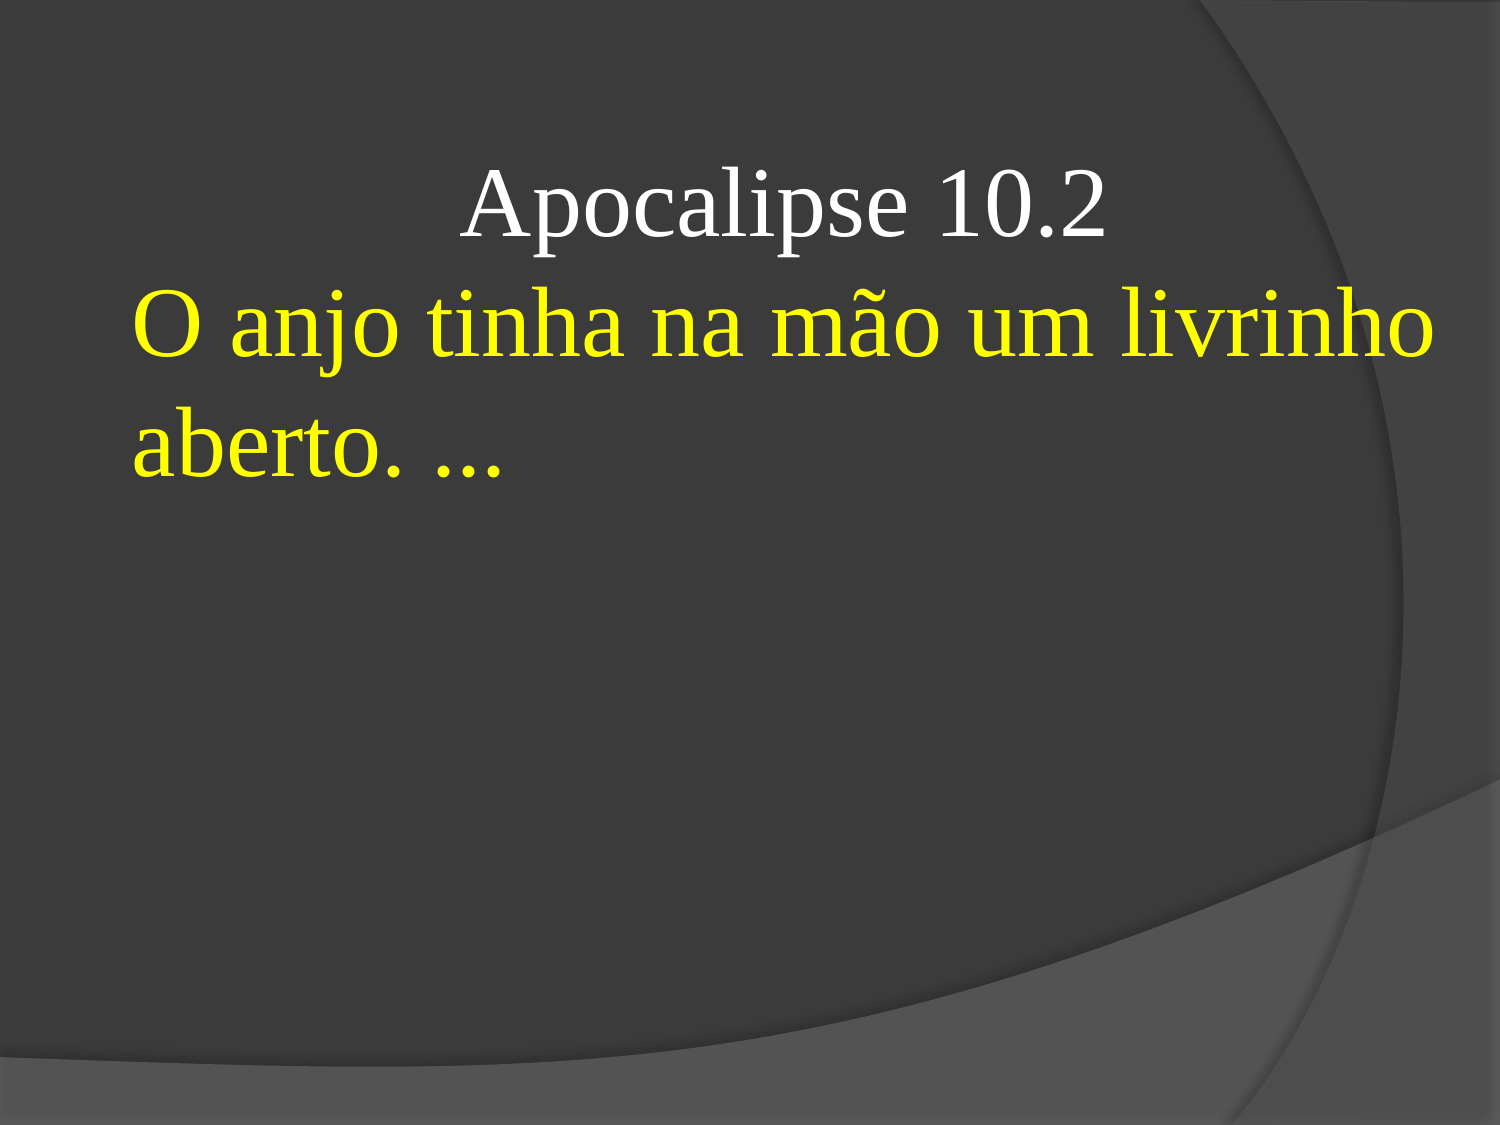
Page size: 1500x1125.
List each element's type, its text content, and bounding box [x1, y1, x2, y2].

text_box Apocalipse 10.2 O anjo tinha na mão um livrinho aberto. ... [117, 128, 1453, 1125]
